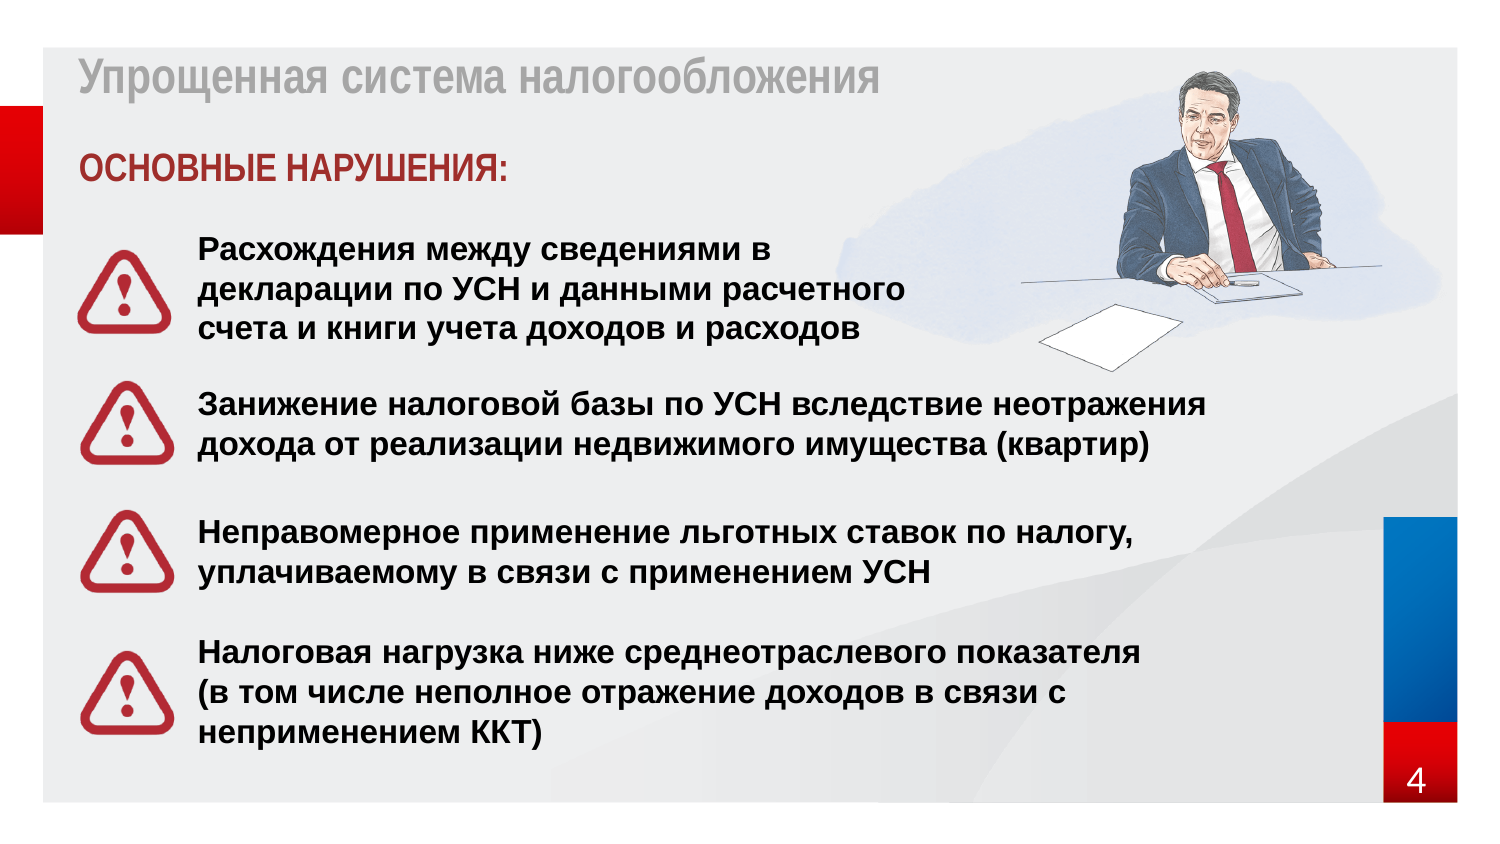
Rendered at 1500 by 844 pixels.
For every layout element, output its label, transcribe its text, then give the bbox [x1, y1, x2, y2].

picture [0, 0, 1500, 844]
text_box ОСНОВНЫЕ НАРУШЕНИЯ: [64, 118, 780, 214]
text_box [41, 52, 780, 142]
text_box Занижение налоговой базы по УСН вследствие неотражения дохода от реализации недвижимого имущества (квартир) [198, 374, 1341, 470]
text_box Неправомерное применение льготных ставок по налогу, уплачиваемому в связи с применением УСН [198, 503, 1294, 598]
slide_number 4 [1365, 743, 1468, 821]
text_box Упрощенная система налогообложения [64, 43, 780, 103]
text_box Расхождения между сведениями в декларации по УСН и данными расчетного счета и книги учета доходов и расходов [183, 219, 780, 355]
text_box Налоговая нагрузка ниже среднеотраслевого показателя (в том числе неполное отражение доходов в связи с неприменением ККТ) [182, 623, 1211, 798]
